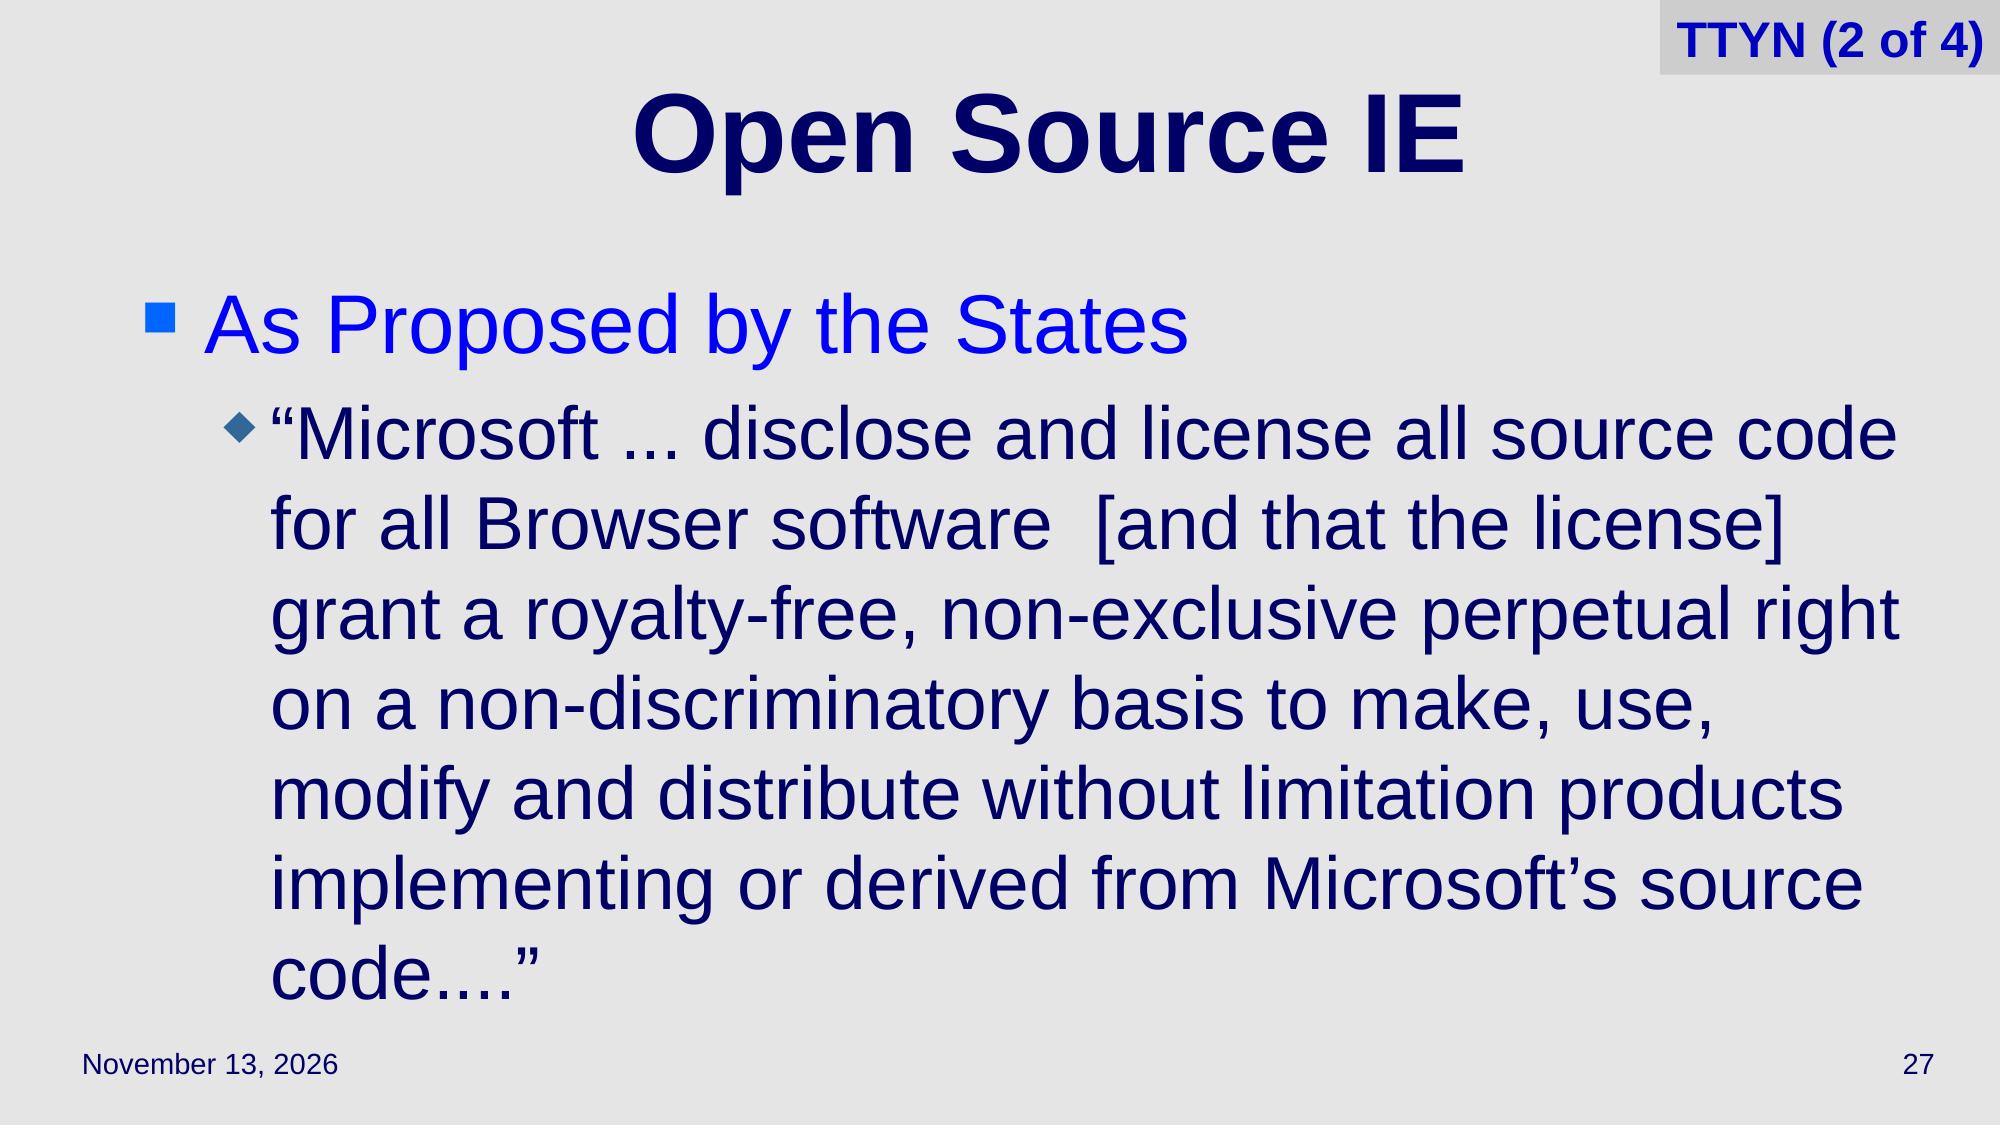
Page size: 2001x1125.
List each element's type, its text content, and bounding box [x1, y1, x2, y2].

title Open Source IE [133, 50, 1967, 238]
list As Proposed by the States “Microsoft ... disclose and license all source code for all Browser software [and that the license] grant a royalty-free, non-exclusive perpetual right on a non-discriminatory basis to make, use, modify and distribute without limitation products implementing or derived from Microsoft’s source code....” [133, 262, 1967, 938]
slide_number 27 [1533, 1024, 1951, 1101]
text_box TTYN (2 of 4) [1659, 0, 2000, 75]
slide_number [66, 1024, 484, 1101]
